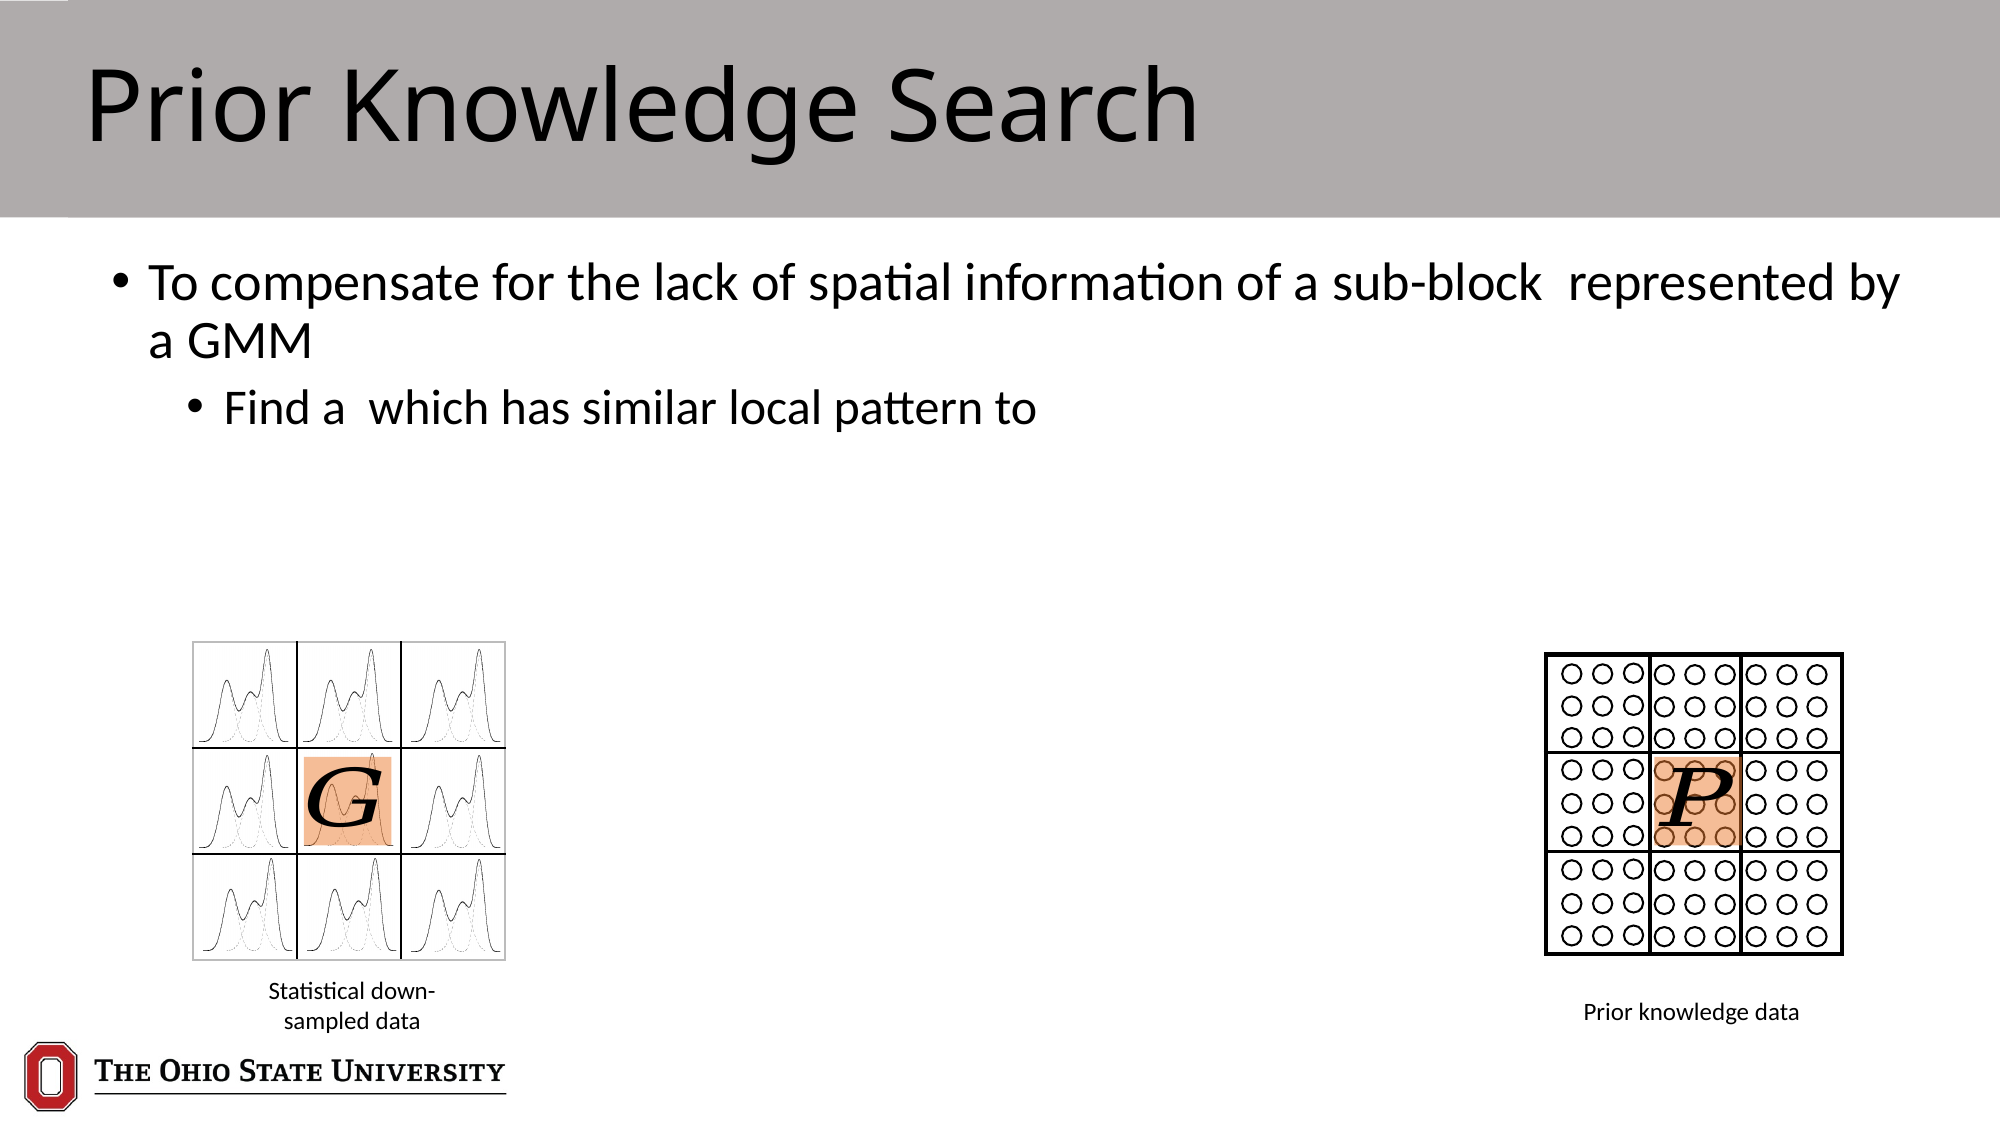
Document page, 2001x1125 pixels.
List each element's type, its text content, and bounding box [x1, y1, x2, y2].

table_cell [402, 855, 504, 959]
picture [411, 646, 501, 742]
table_cell [298, 749, 400, 853]
table_cell [402, 749, 504, 853]
picture [307, 855, 397, 951]
text_box Statistical down-sampled data [213, 981, 491, 1028]
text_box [1543, 652, 1841, 953]
picture [199, 752, 289, 848]
title Prior Knowledge Search [68, 0, 2000, 218]
picture [203, 855, 293, 951]
picture [303, 646, 393, 742]
table_cell [298, 855, 400, 959]
picture [411, 752, 501, 848]
table_header [402, 643, 504, 747]
table_cell [194, 855, 296, 959]
picture [199, 646, 289, 742]
picture [0, 1028, 530, 1125]
picture [304, 750, 394, 846]
picture [411, 856, 501, 953]
table_cell [194, 749, 296, 853]
table_header [194, 643, 296, 747]
text_box Prior knowledge data [1553, 987, 1831, 1035]
table_header [298, 643, 400, 747]
